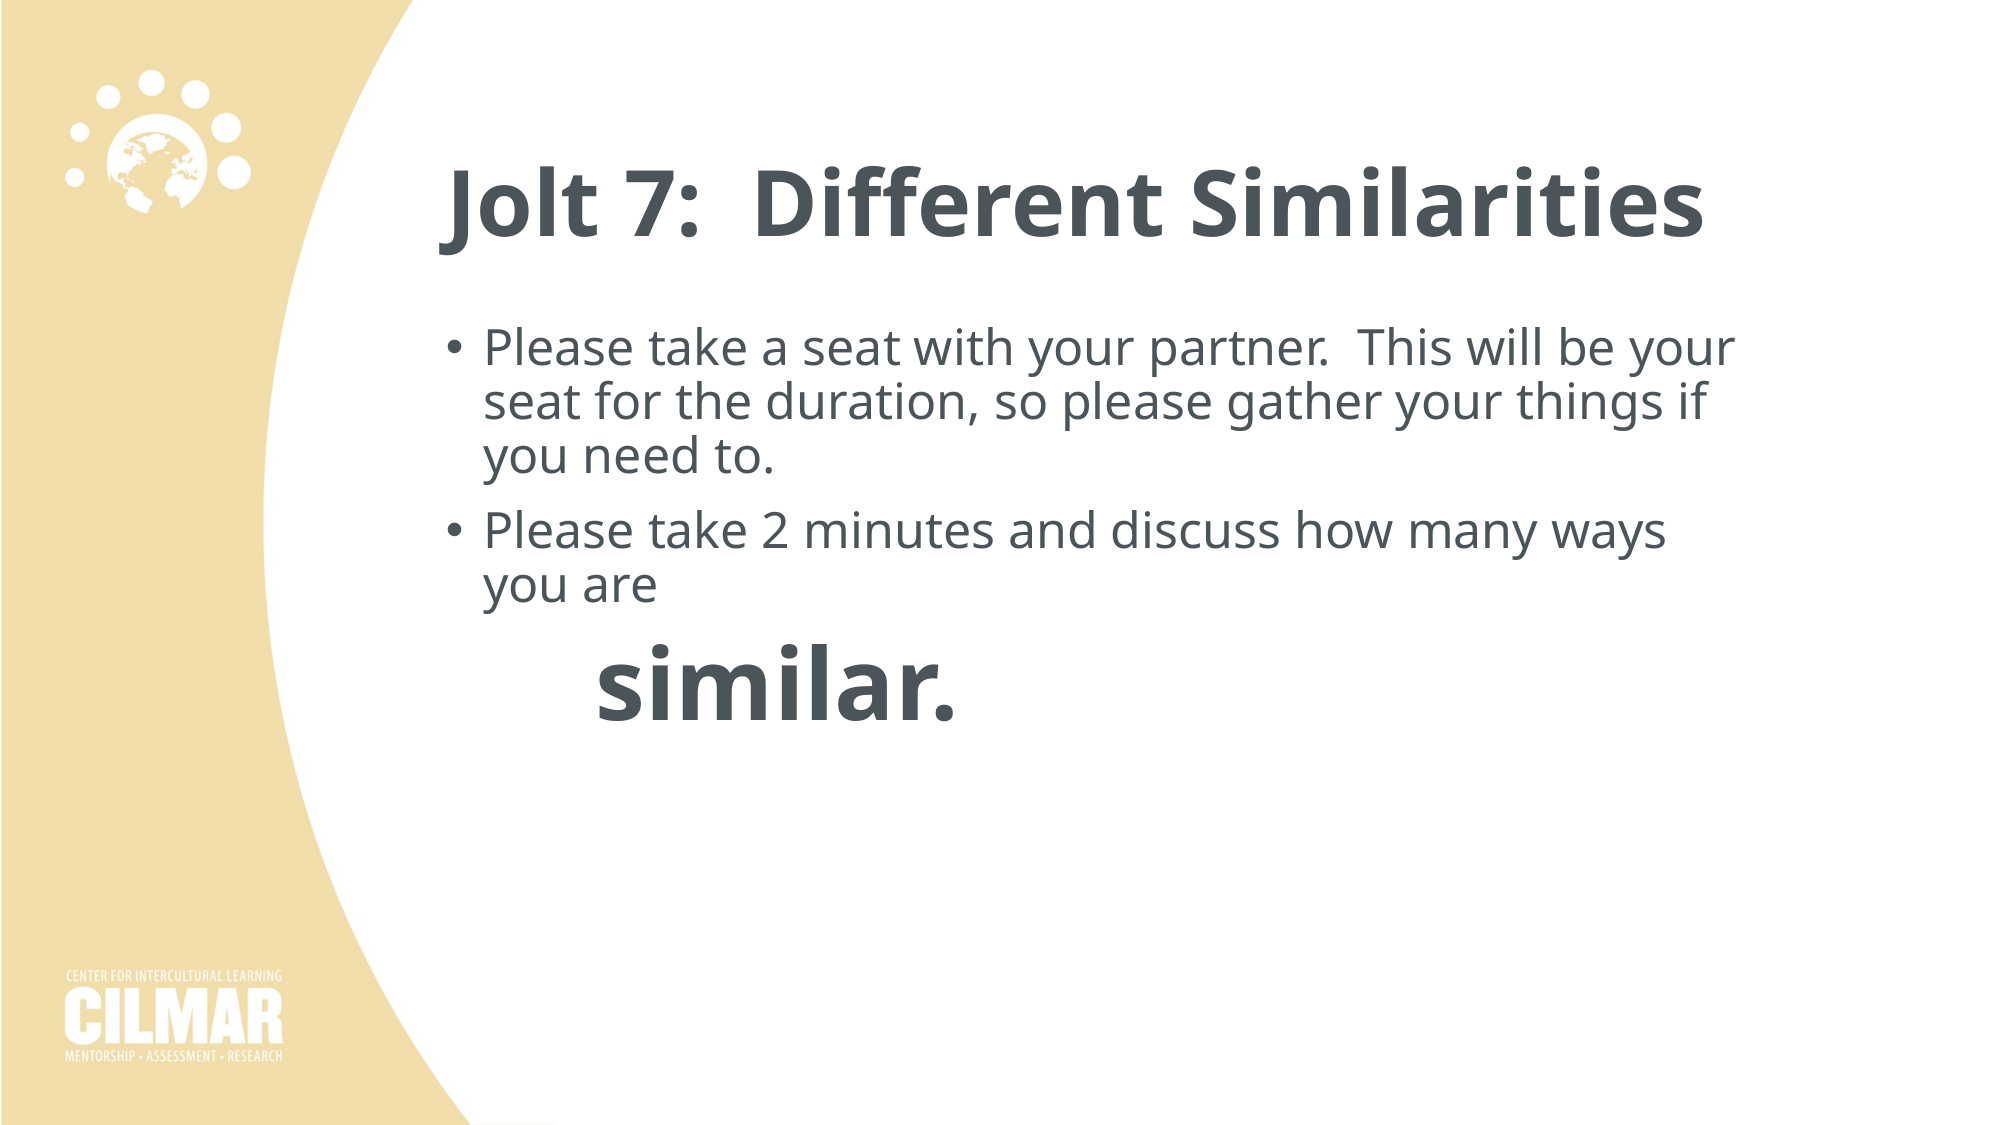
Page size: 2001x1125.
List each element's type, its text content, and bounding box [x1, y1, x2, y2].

text_box Please take a seat with your partner. This will be your seat for the duration, so please gather your things if you need to. Please take 2 minutes and discuss how many ways you are similar. [430, 315, 1782, 1029]
title Jolt 7: Different Similarities [430, 97, 2000, 316]
picture [0, 0, 2001, 1125]
